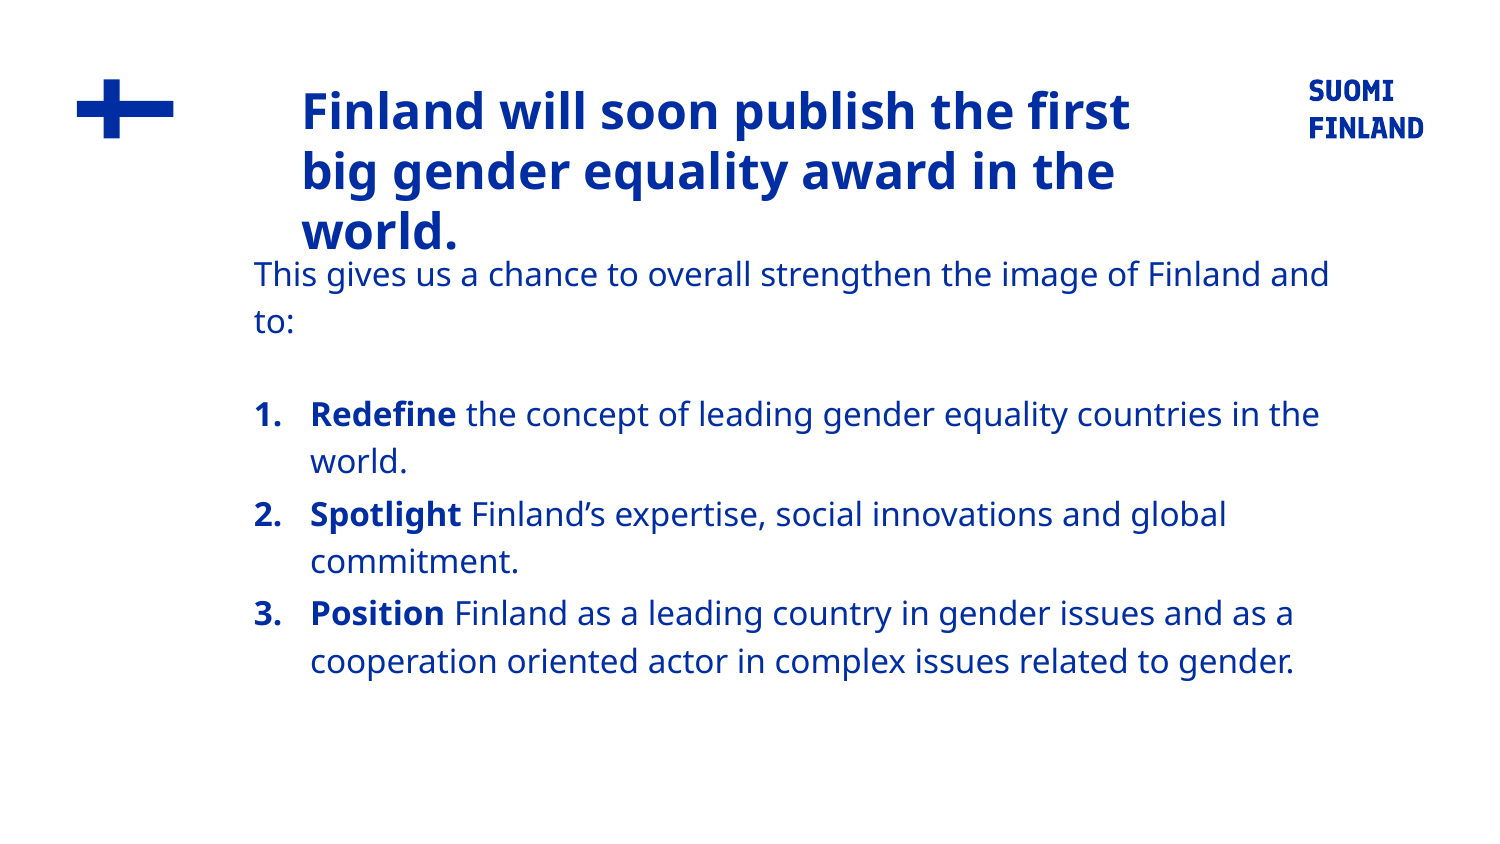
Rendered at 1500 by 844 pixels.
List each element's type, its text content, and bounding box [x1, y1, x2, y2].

list This gives us a chance to overall strengthen the image of Finland and to: Redefine the concept of leading gender equality countries in the world. Spotlight Finland’s expertise, social innovations and global commitment. Position Finland as a leading country in gender issues and as a cooperation oriented actor in complex issues related to gender. [253, 244, 1341, 729]
title Finland will soon publish the first big gender equality award in the world. [301, 79, 1199, 221]
